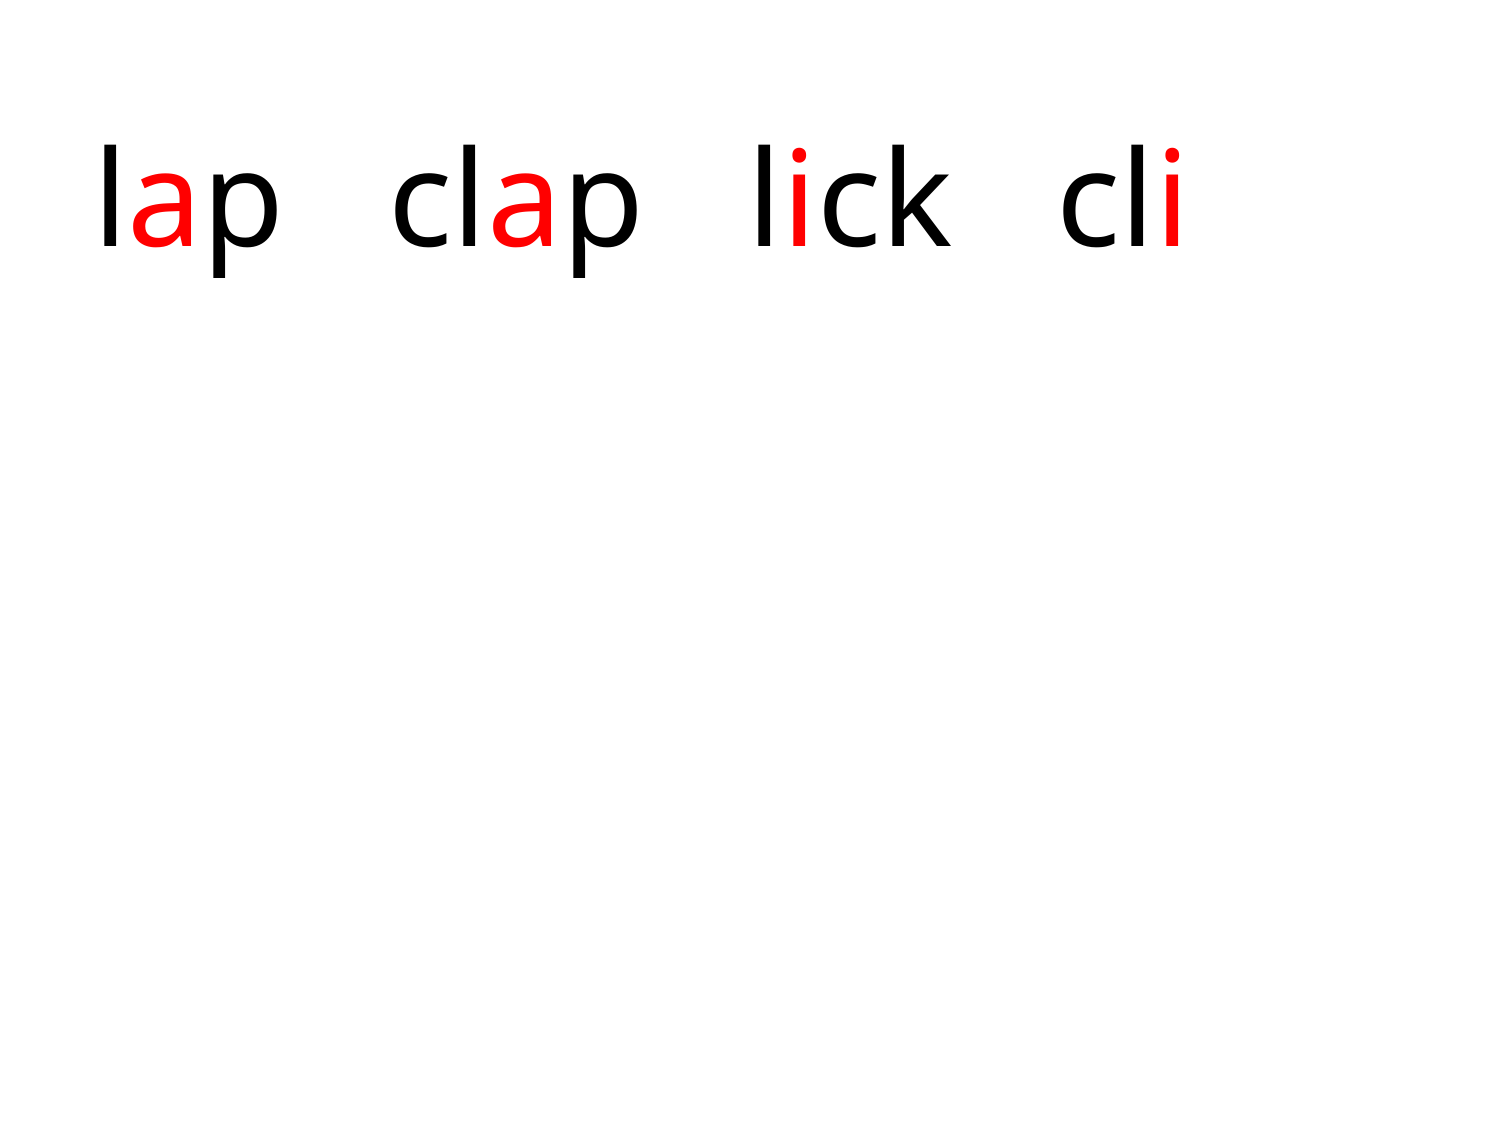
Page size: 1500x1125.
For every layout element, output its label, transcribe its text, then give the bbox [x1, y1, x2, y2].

text_box lap clap lick cli [9, 106, 1487, 441]
